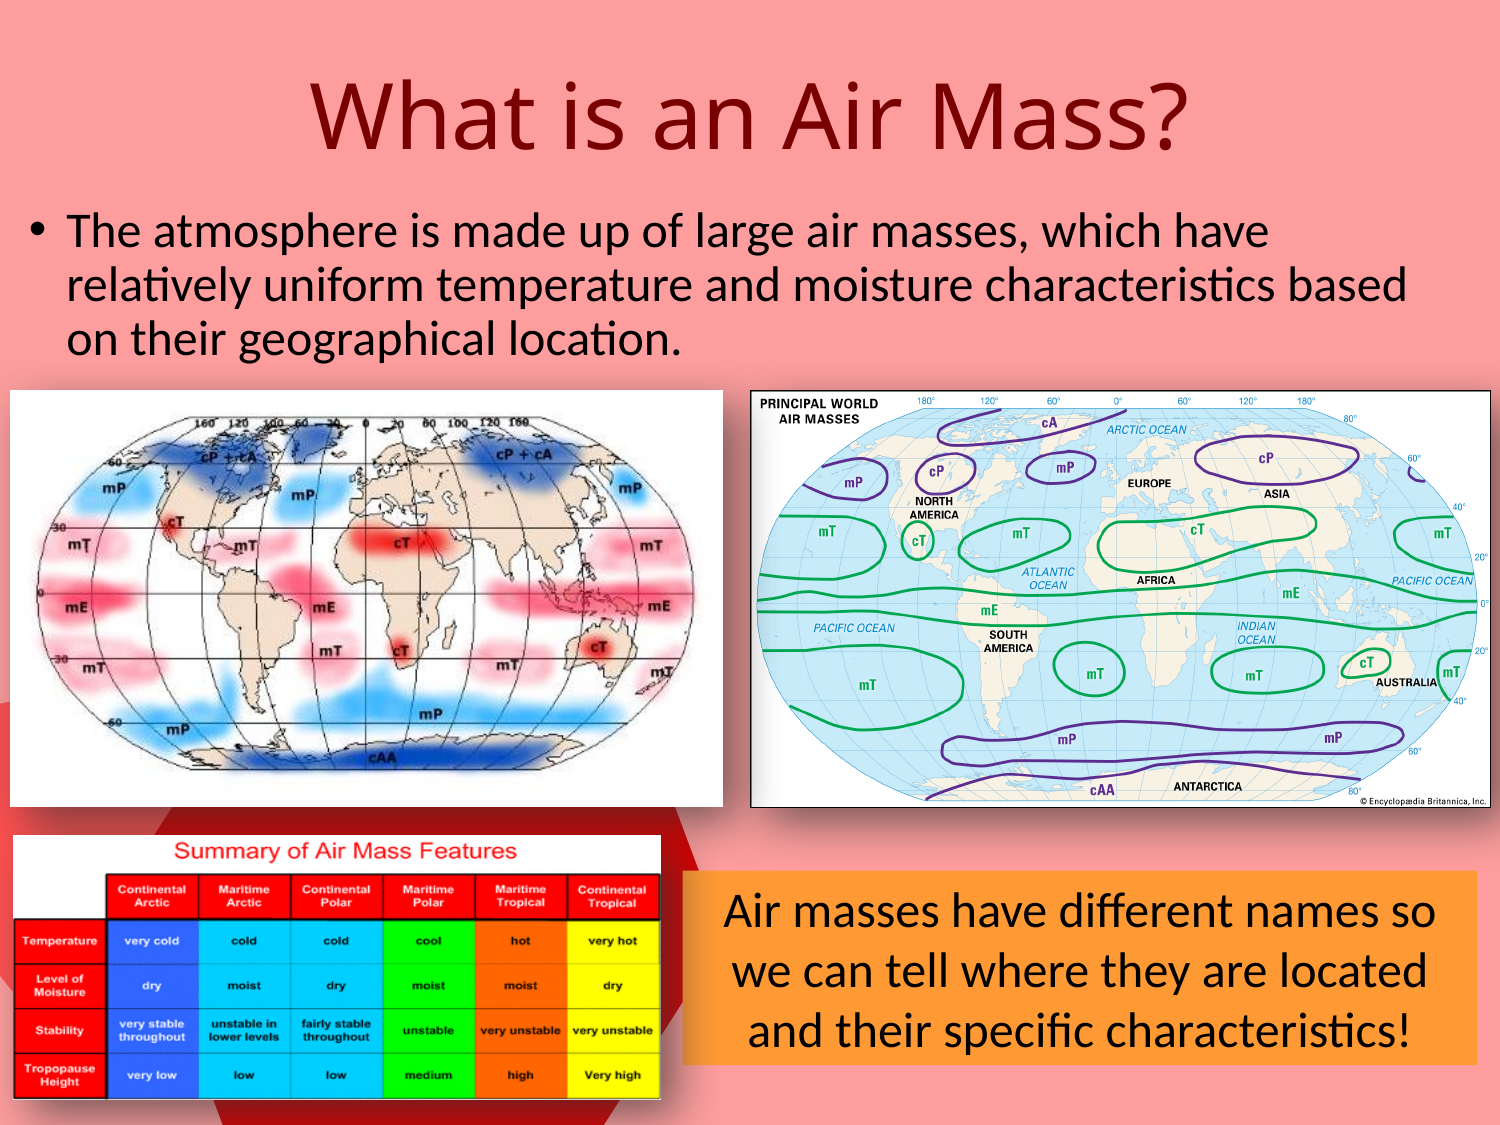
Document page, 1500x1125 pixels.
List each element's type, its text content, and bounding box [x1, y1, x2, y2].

picture [749, 390, 1491, 808]
list The atmosphere is made up of large air masses, which have relatively uniform temperature and moisture characteristics based on their geographical location. [13, 196, 1461, 385]
picture [10, 390, 723, 807]
text_box Air masses have different names so we can tell where they are located and their specific characteristics! [708, 870, 1478, 1066]
picture [13, 835, 661, 1100]
title What is an Air Mass? [103, 11, 1397, 196]
